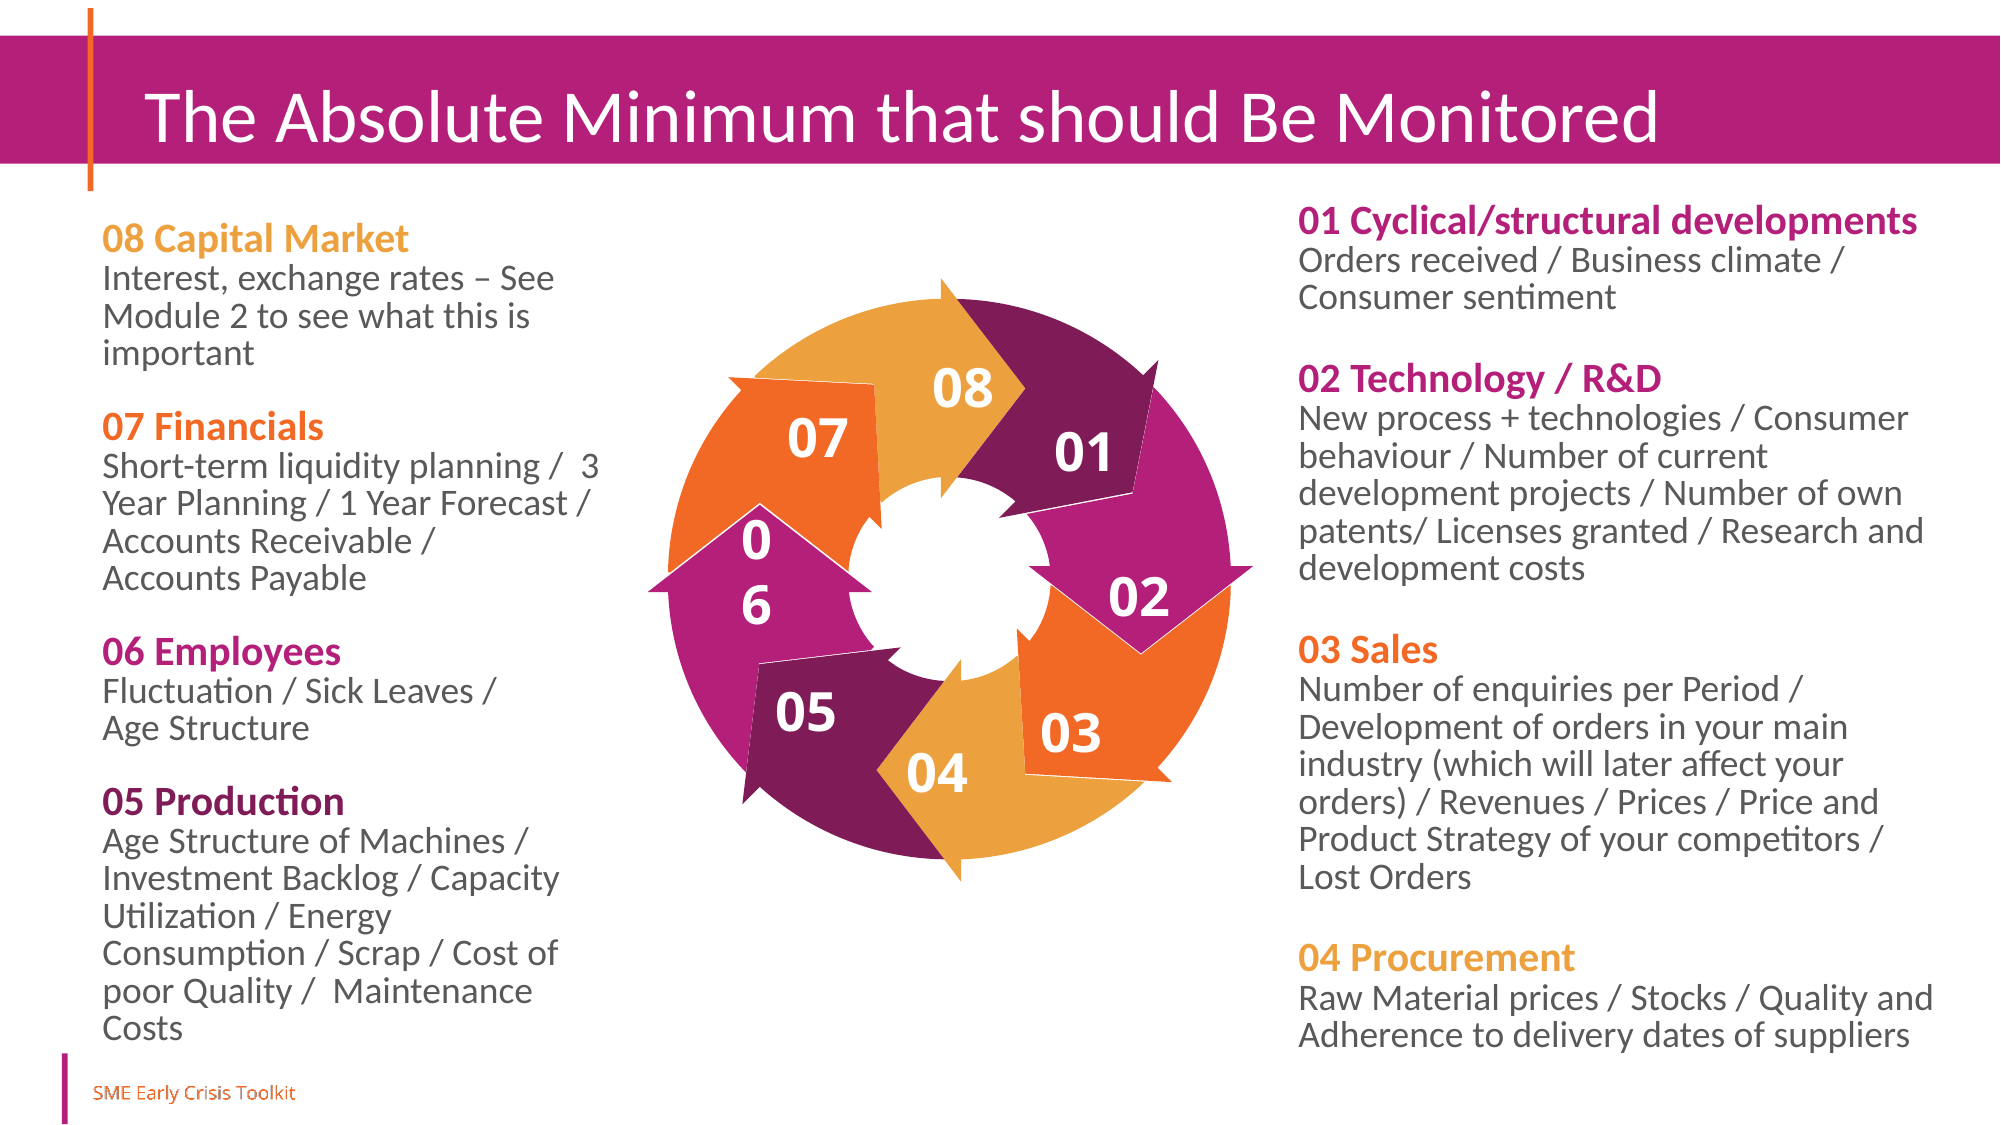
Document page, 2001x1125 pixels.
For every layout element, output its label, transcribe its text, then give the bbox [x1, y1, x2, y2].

text_box [86, 7, 94, 192]
picture [83, 1080, 295, 1104]
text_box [647, 278, 1253, 882]
text_box 01 Cyclical/structural developments Orders received / Business climate / Consumer sentiment 02 Technology / R&D New process + technologies / Consumer behaviour / Number of current development projects / Number of own patents/ Licenses granted / Research and development costs 03 Sales Number of enquiries per Period / Development of orders in your main industry (which will later affect your orders) / Revenues / Prices / Price and Product Strategy of your competitors / Lost Orders 04 Procurement Raw Material prices / Stocks / Quality and Adherence to delivery dates of suppliers [1283, 197, 1963, 1125]
text_box The Absolute Minimum that should Be Monitored [130, 70, 1776, 222]
text_box [0, 35, 86, 165]
text_box 08 Capital Market Interest, exchange rates – See Module 2 to see what this is important 07 Financials Short-term liquidity planning / 3 Year Planning / 1 Year Forecast / Accounts Receivable / Accounts Payable 06 Employees Fluctuation / Sick Leaves / Age Structure 05 Production Age Structure of Machines / Investment Backlog / Capacity Utilization / Energy Consumption / Scrap / Cost of poor Quality / Maintenance Costs [87, 215, 632, 1094]
text_box [94, 35, 2000, 165]
